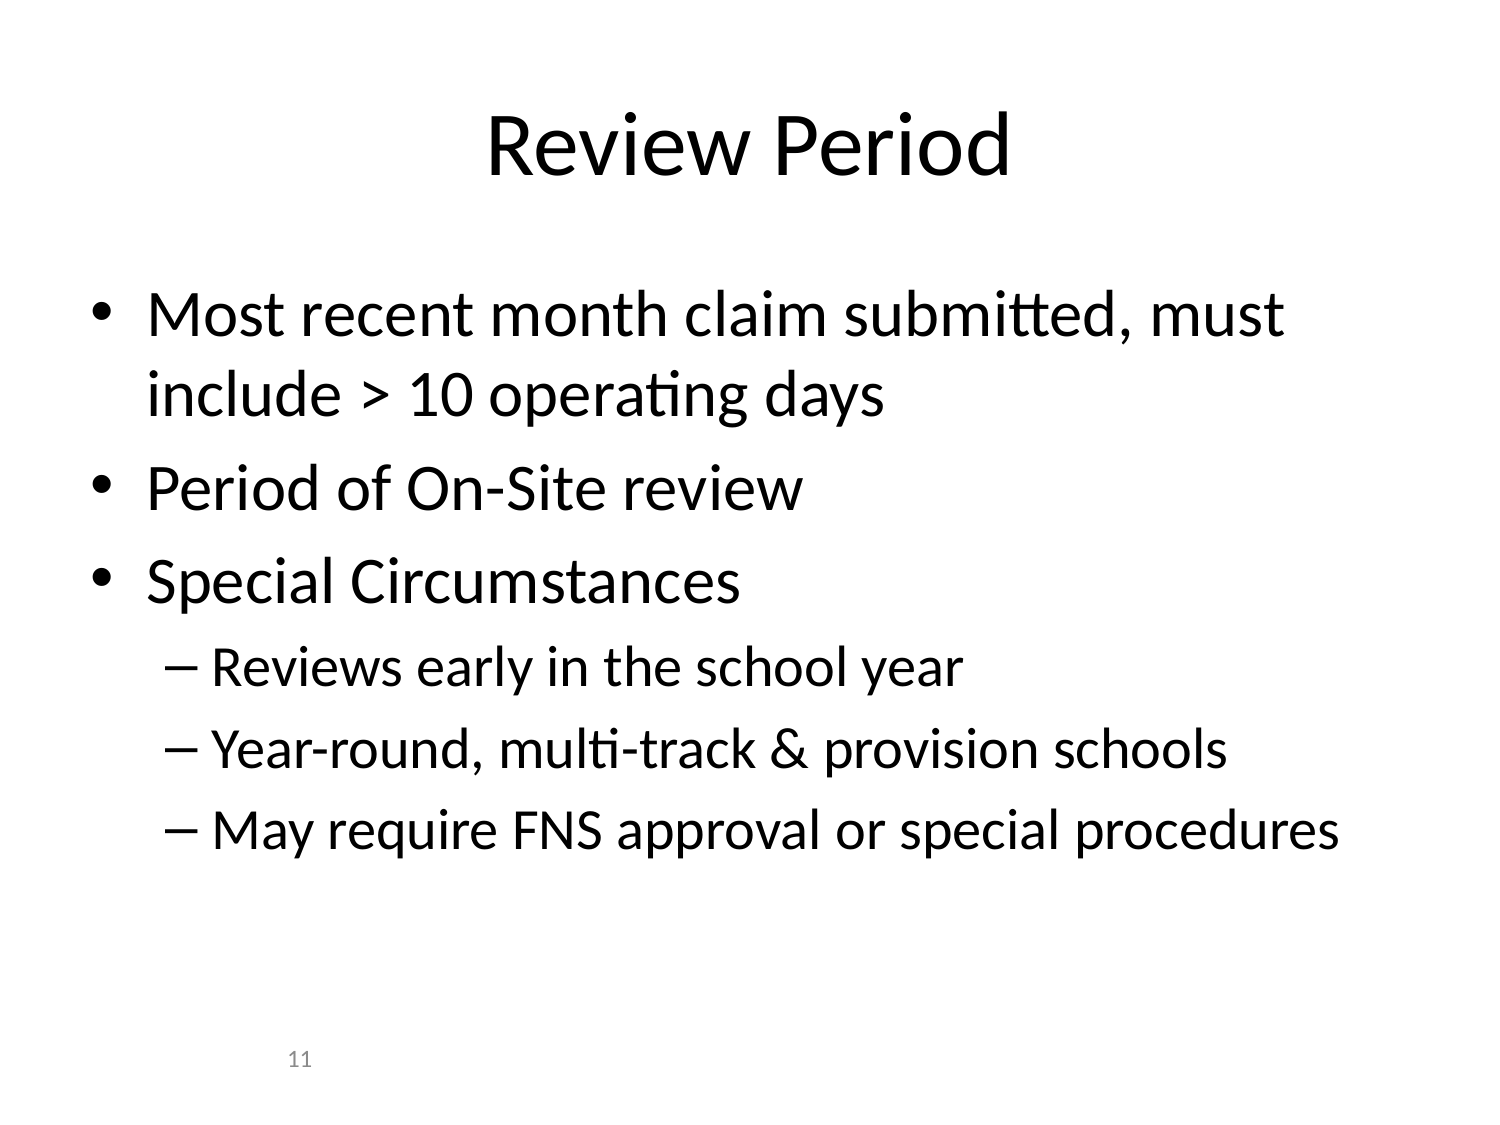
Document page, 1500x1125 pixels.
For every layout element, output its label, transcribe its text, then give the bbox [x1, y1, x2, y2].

list Most recent month claim submitted, must include > 10 operating days Period of On-Site review Special Circumstances Reviews early in the school year Year-round, multi-track & provision schools May require FNS approval or special procedures [75, 262, 1425, 1005]
title Review Period [75, 45, 1425, 233]
footer 11 [62, 1027, 538, 1088]
